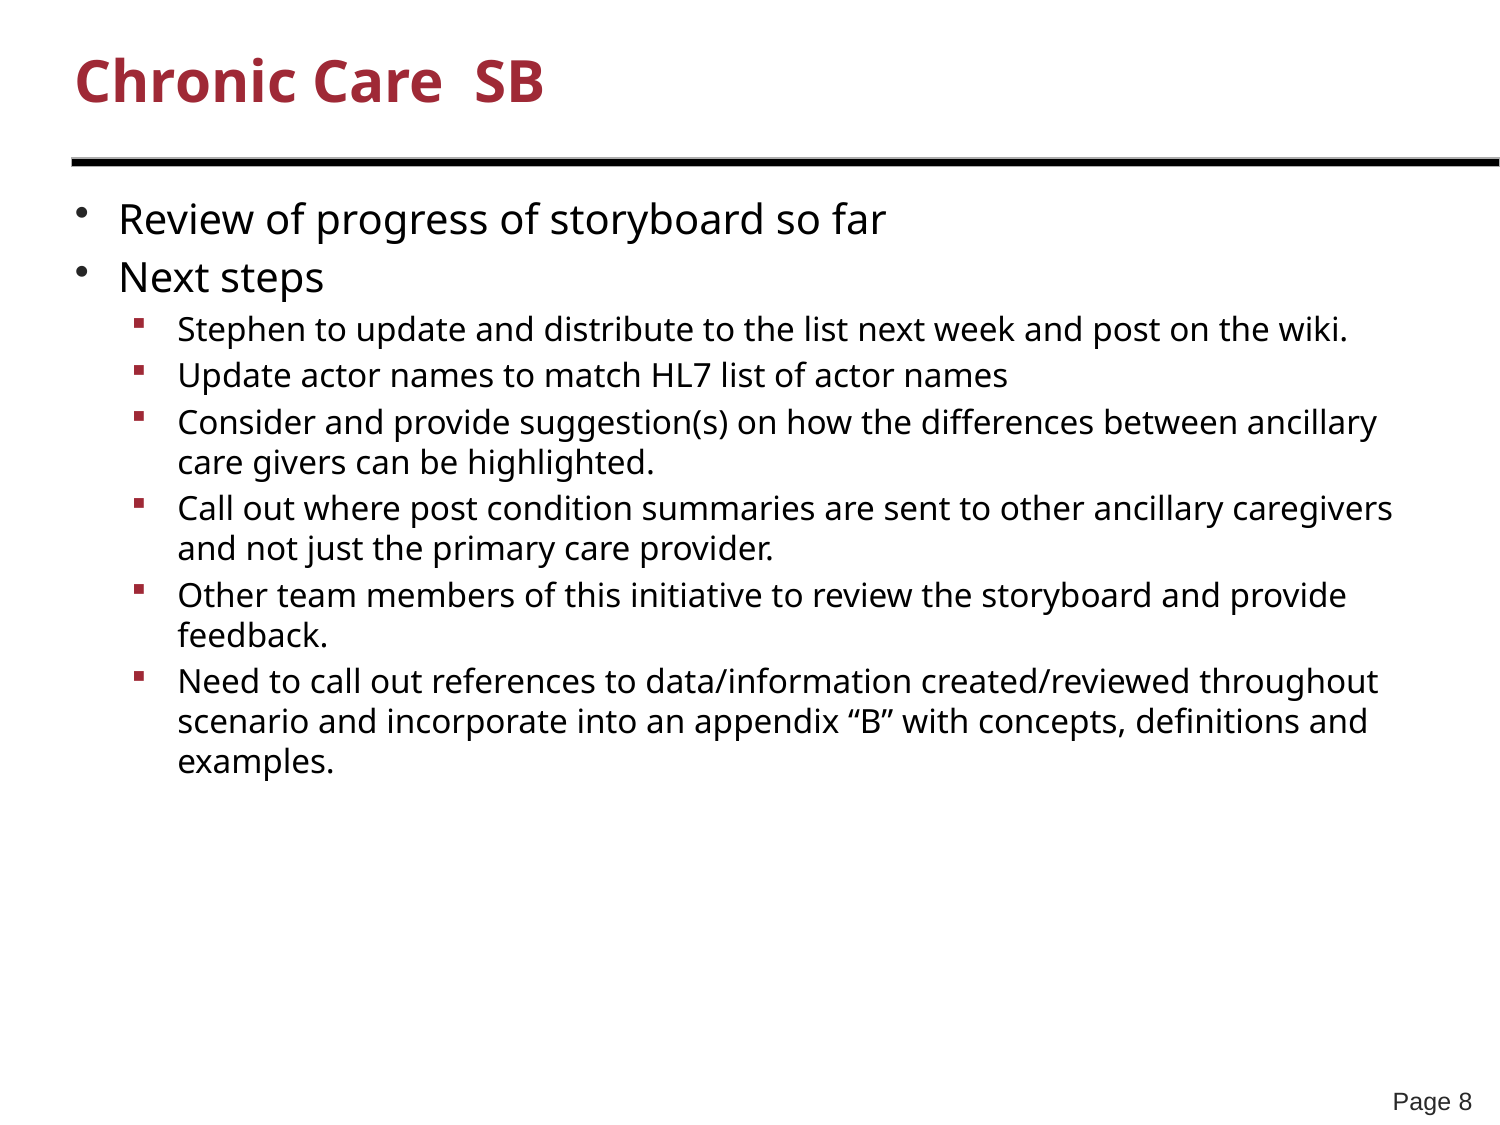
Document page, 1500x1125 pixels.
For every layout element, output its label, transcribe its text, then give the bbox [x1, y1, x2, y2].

list Review of progress of storyboard so far Next steps Stephen to update and distribute to the list next week and post on the wiki. Update actor names to match HL7 list of actor names Consider and provide suggestion(s) on how the differences between ancillary care givers can be highlighted. Call out where post condition summaries are sent to other ancillary caregivers and not just the primary care provider. Other team members of this initiative to review the storyboard and provide feedback. Need to call out references to data/information created/reviewed throughout scenario and incorporate into an appendix “B” with concepts, definitions and examples. [74, 192, 1448, 1059]
title Chronic Care SB [74, 19, 1447, 139]
